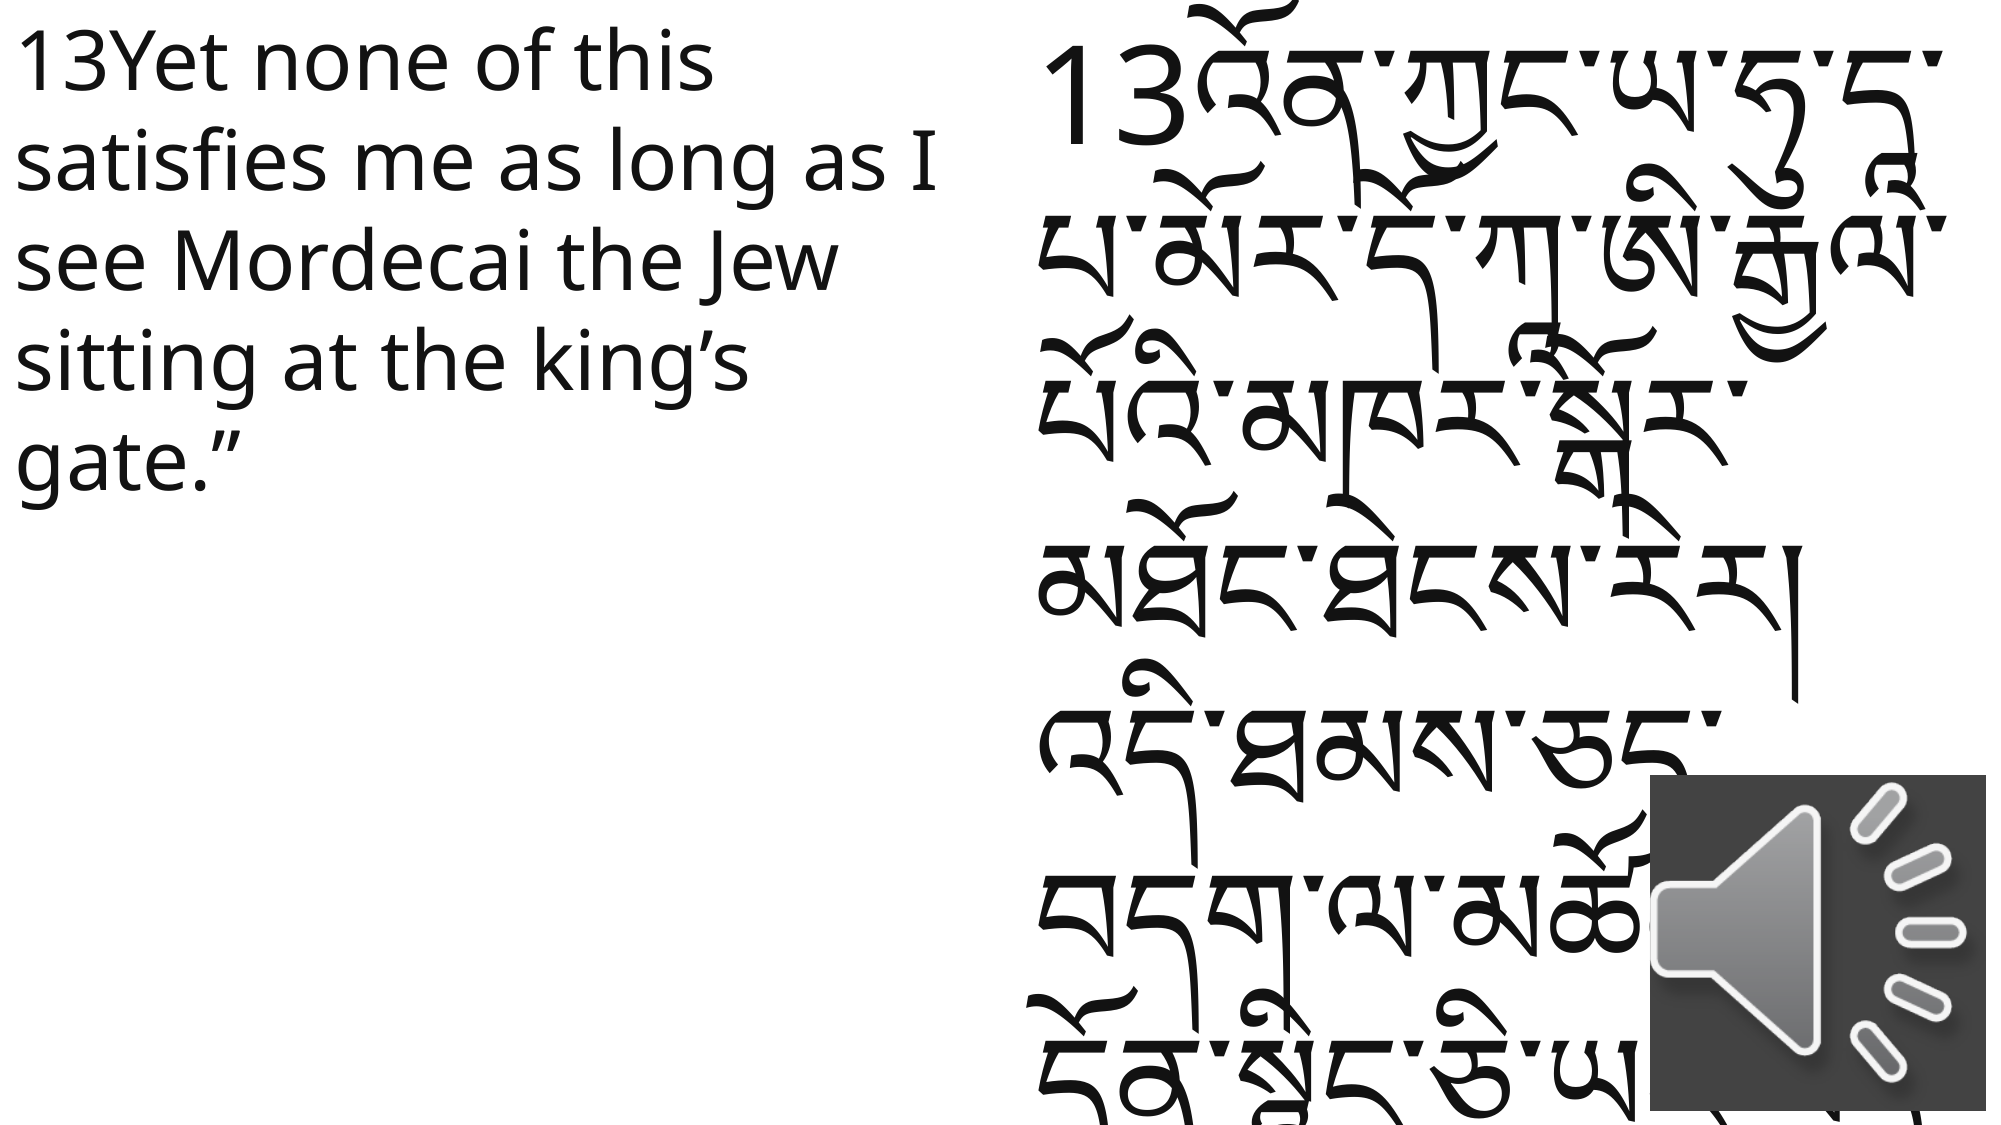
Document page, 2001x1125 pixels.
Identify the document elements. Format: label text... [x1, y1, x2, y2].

text_box 13Yet none of this satisfies me as long as I see Mordecai the Jew sitting at the king’s gate.” [0, 0, 981, 1125]
picture [1648, 773, 1987, 1112]
text_box 13འོན་ཀྱང་ཡ་ཧུ་དཱ་པ་མོར་དོ་ཀཱ་ཨི་རྒྱལ་པོའི་མཁར་སྒོར་མཐོང་ཐེངས་རེར། འདི་ཐམས་ཅད་བདག་ལ་མཚོན་ན་དོན་སྙིང་ཅི་ཡང་མེད་དོ་ཞེས་སྨྲས་སོ། ། [1019, 0, 2000, 1125]
